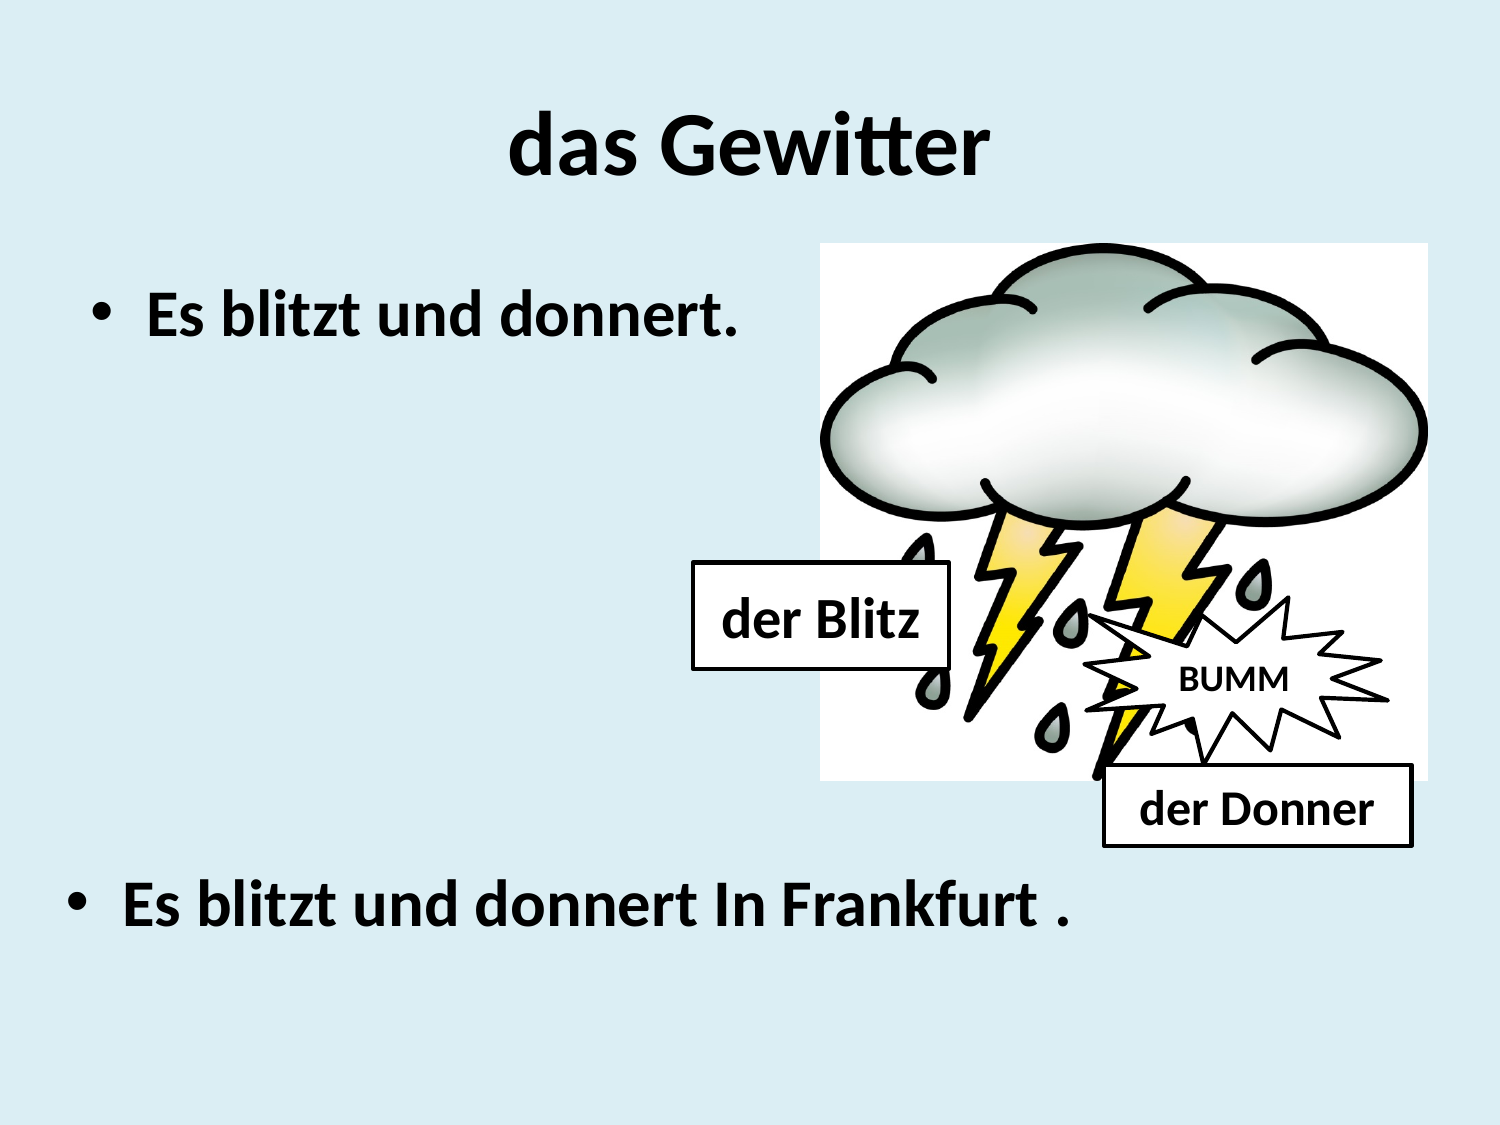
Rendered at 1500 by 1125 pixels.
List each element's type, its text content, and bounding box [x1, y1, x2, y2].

picture [820, 243, 1428, 782]
text_box der Donner [1102, 789, 1414, 848]
list Es blitzt und donnert. [75, 262, 815, 398]
text_box der Blitz [691, 560, 815, 671]
title das Gewitter [75, 45, 1425, 233]
text_box Es blitzt und donnert In Frankfurt . [50, 852, 1335, 1040]
